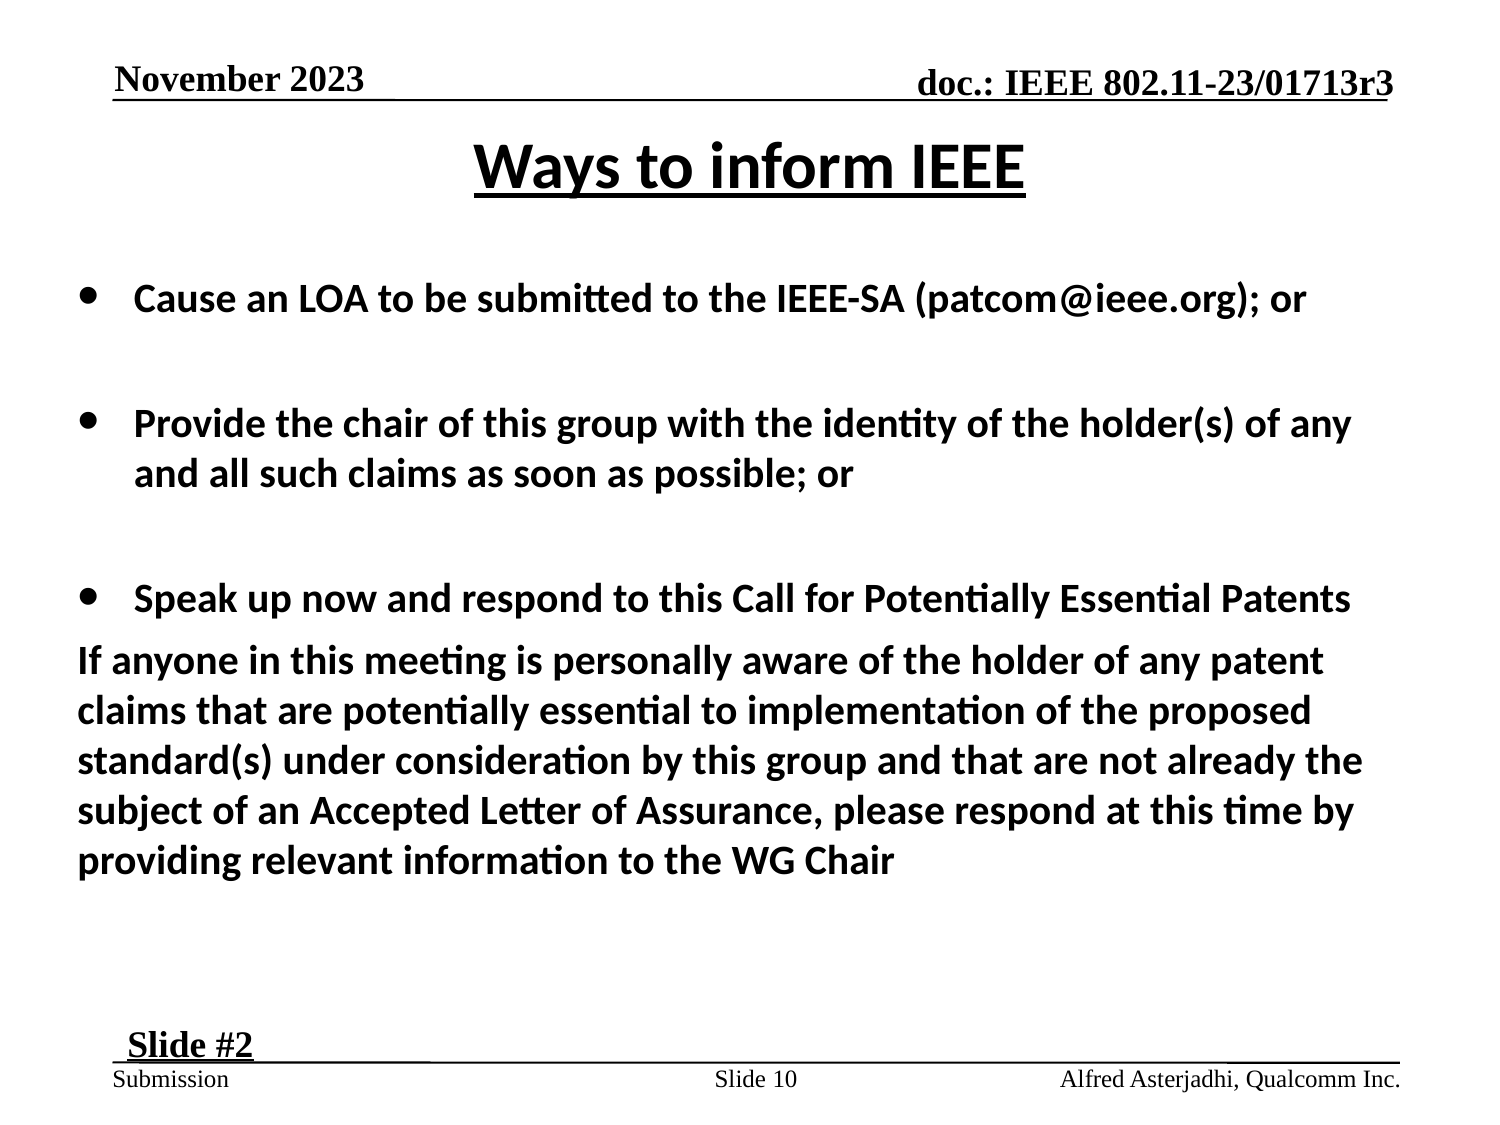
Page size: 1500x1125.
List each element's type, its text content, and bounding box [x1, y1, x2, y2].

title Ways to inform IEEE [112, 74, 1388, 250]
slide_number Slide 10 [712, 1061, 800, 1123]
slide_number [114, 54, 493, 100]
footer Alfred Asterjadhi, Qualcomm Inc. [878, 1061, 1402, 1093]
list Cause an LOA to be submitted to the IEEE-SA (patcom@ieee.org); or Provide the chair of this group with the identity of the holder(s) of any and all such claims as soon as possible; or Speak up now and respond to this Call for Potentially Essential Patents If anyone in this meeting is personally aware of the holder of any patent claims that are potentially essential to implementation of the proposed standard(s) under consideration by this group and that are not already the subject of an Accepted Letter of Assurance, please respond at this time by providing relevant information to the WG Chair [62, 262, 1438, 938]
text_box Slide #2 [112, 1012, 269, 1073]
